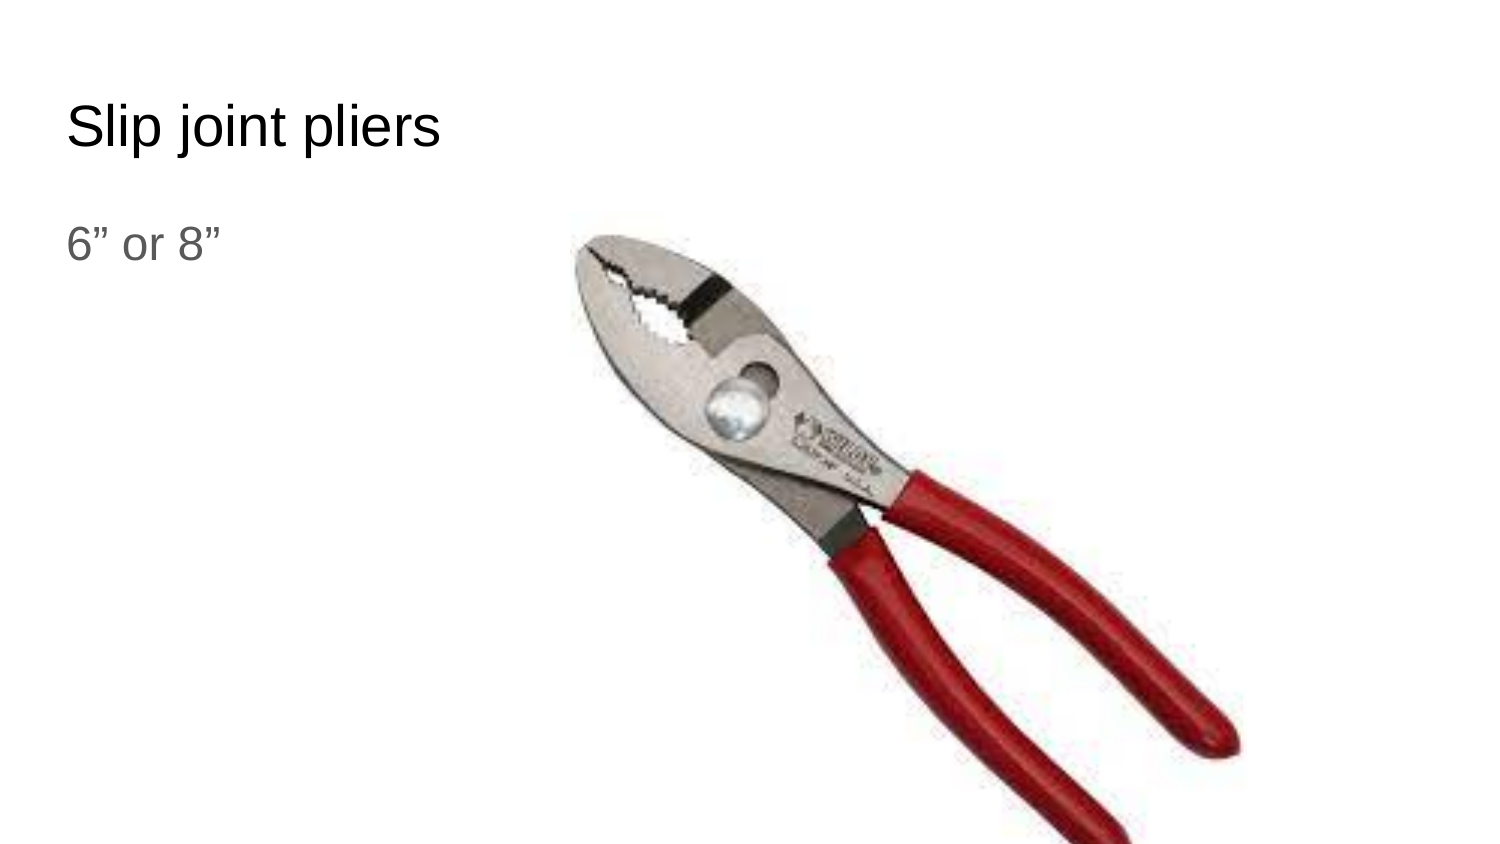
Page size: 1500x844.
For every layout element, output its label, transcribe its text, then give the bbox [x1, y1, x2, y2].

list 6” or 8” [51, 189, 1449, 750]
title Slip joint pliers [51, 72, 1449, 167]
picture [570, 211, 1248, 844]
